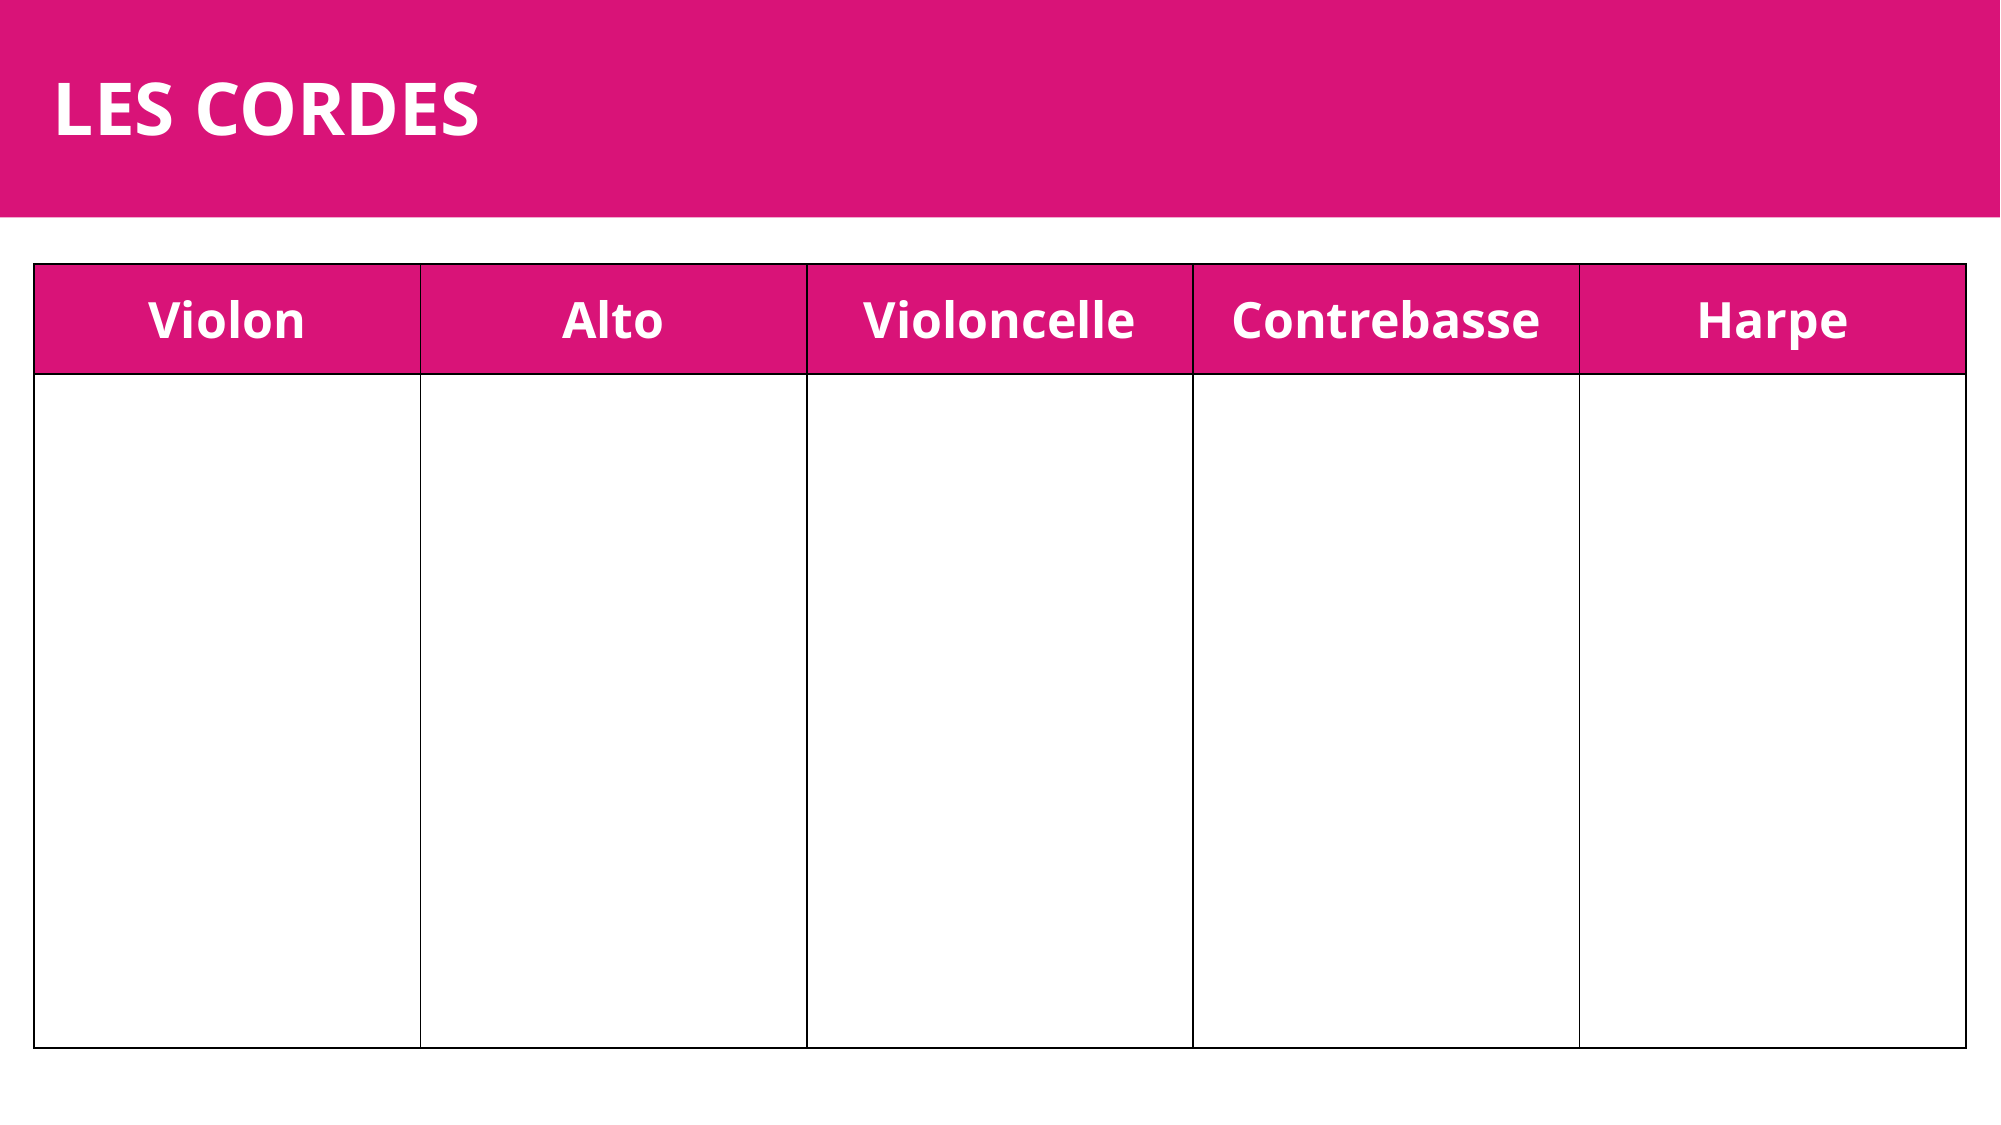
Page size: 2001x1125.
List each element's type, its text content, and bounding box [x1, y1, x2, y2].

table_cell [1580, 375, 1965, 1047]
table_header Harpe [1580, 265, 1965, 373]
table_cell [1194, 375, 1579, 1047]
table_header Violoncelle [808, 265, 1192, 373]
table_header Contrebasse [1194, 265, 1579, 373]
table_cell [808, 375, 1192, 1047]
table_header Violon [35, 265, 420, 373]
table_header Alto [421, 265, 806, 373]
text_box LES CORDES [0, 0, 2000, 218]
table_cell [421, 375, 806, 1047]
table_cell [35, 375, 420, 1047]
